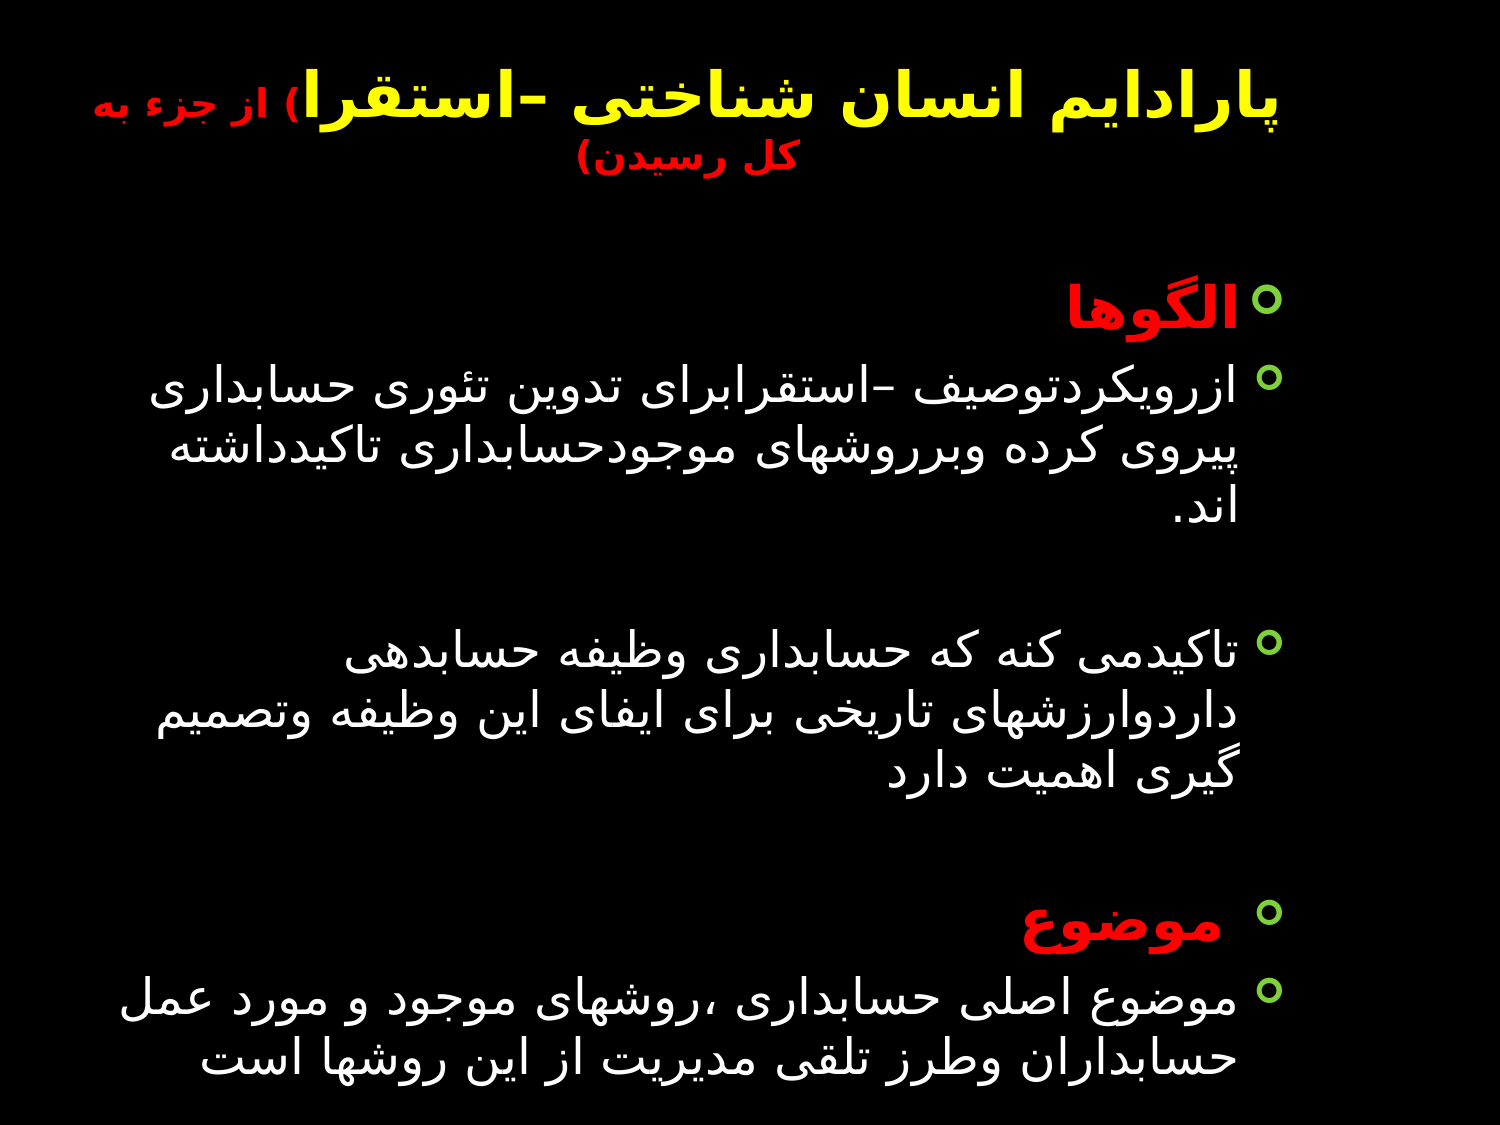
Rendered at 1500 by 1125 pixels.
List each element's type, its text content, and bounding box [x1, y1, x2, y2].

list الگوها ازرویکردتوصیف –استقرابرای تدوین تئوری حسابداری پیروی کرده وبرروشهای موجودحسابداری تاکیدداشته اند. تاکیدمی کنه که حسابداری وظیفه حسابدهی داردوارزشهای تاریخی برای ایفای این وظیفه وتصمیم گیری اهمیت دارد موضوع موضوع اصلی حسابداری ،روشهای موجود و مورد عمل حسابداران وطرز تلقی مدیریت از این روشها است [75, 262, 1300, 1062]
title پارادایم انسان شناختی –استقرا) از جزء به کل رسیدن) [75, 45, 1300, 233]
